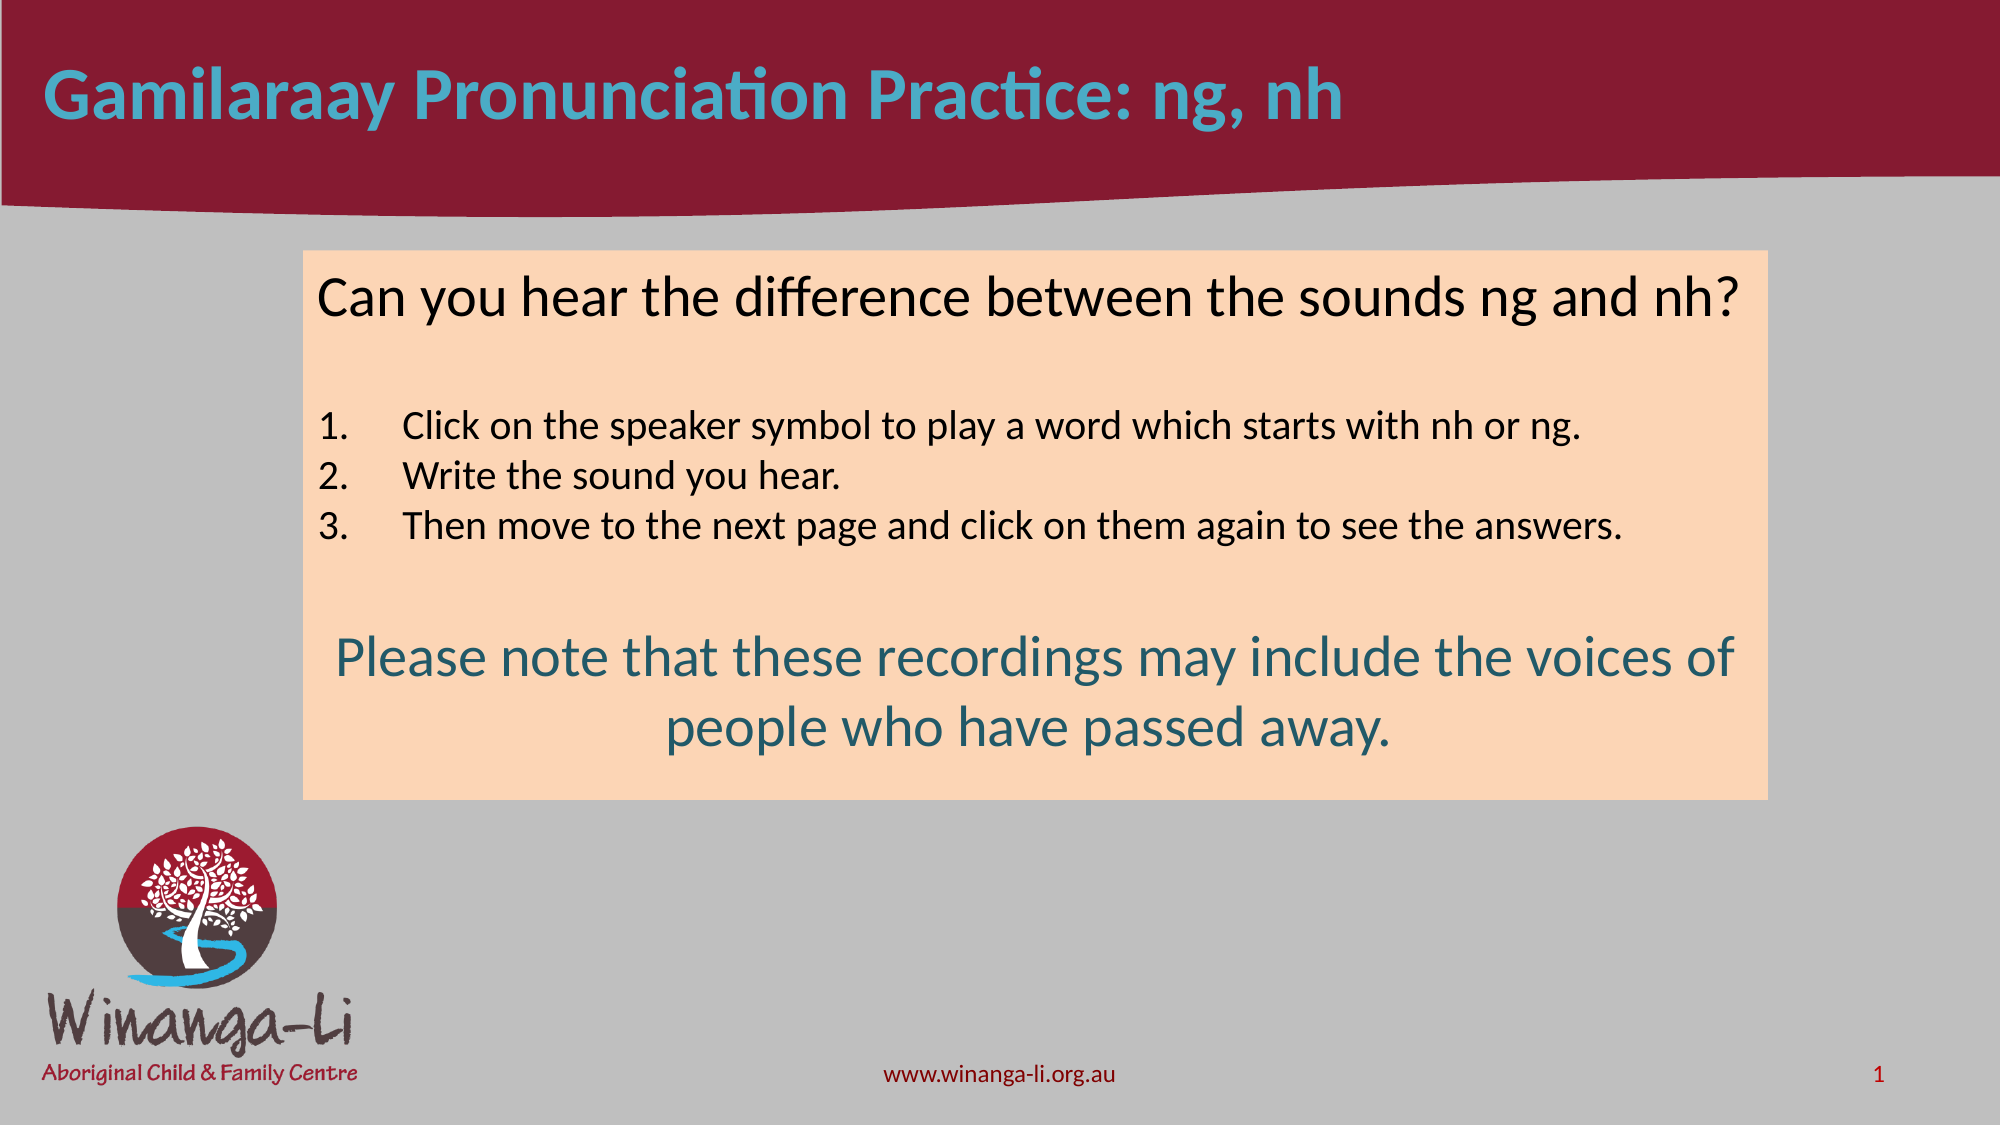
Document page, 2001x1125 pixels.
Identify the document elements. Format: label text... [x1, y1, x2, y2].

footer www.winanga-li.org.au [683, 1042, 1317, 1103]
text_box Can you hear the difference between the sounds ng and nh? Click on the speaker symbol to play a word which starts with nh or ng. Write the sound you hear. Then move to the next page and click on them again to see the answers. Please note that these recordings may include the voices of people who have passed away. [303, 250, 1768, 800]
text_box Gamilaraay Pronunciation Practice: ng, nh [28, 36, 1709, 142]
text_box [0, 0, 2000, 220]
picture [26, 807, 372, 1103]
slide_number 1 [1433, 1042, 1900, 1103]
